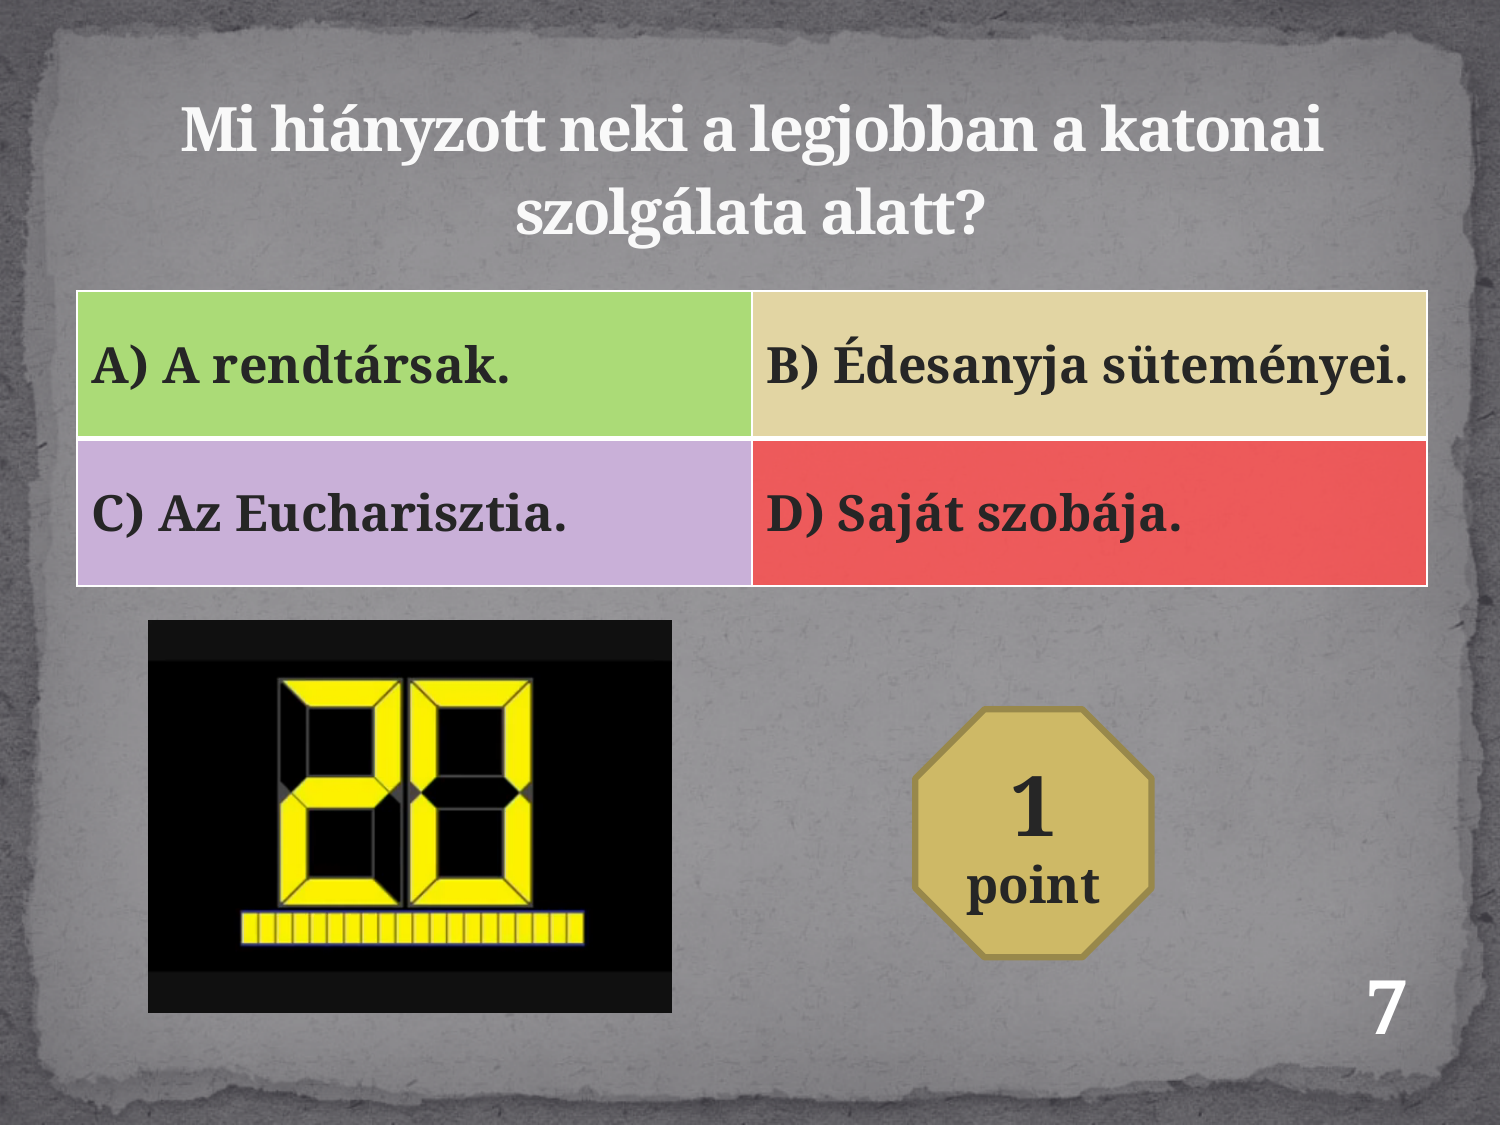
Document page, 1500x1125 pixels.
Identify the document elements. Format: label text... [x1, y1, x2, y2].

table_header B) Édesanyja süteményei. [753, 292, 1426, 436]
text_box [150, 622, 671, 1012]
text_box 7 [1328, 952, 1447, 1057]
table_cell D) Saját szobája. [753, 441, 1426, 585]
table_header A) A rendtársak. [78, 292, 751, 436]
table_cell C) Az Eucharisztia. [78, 441, 751, 585]
title Mi hiányzott neki a legjobban a katonai szolgálata alatt? [76, 78, 1427, 261]
text_box 1 point [912, 706, 1155, 961]
